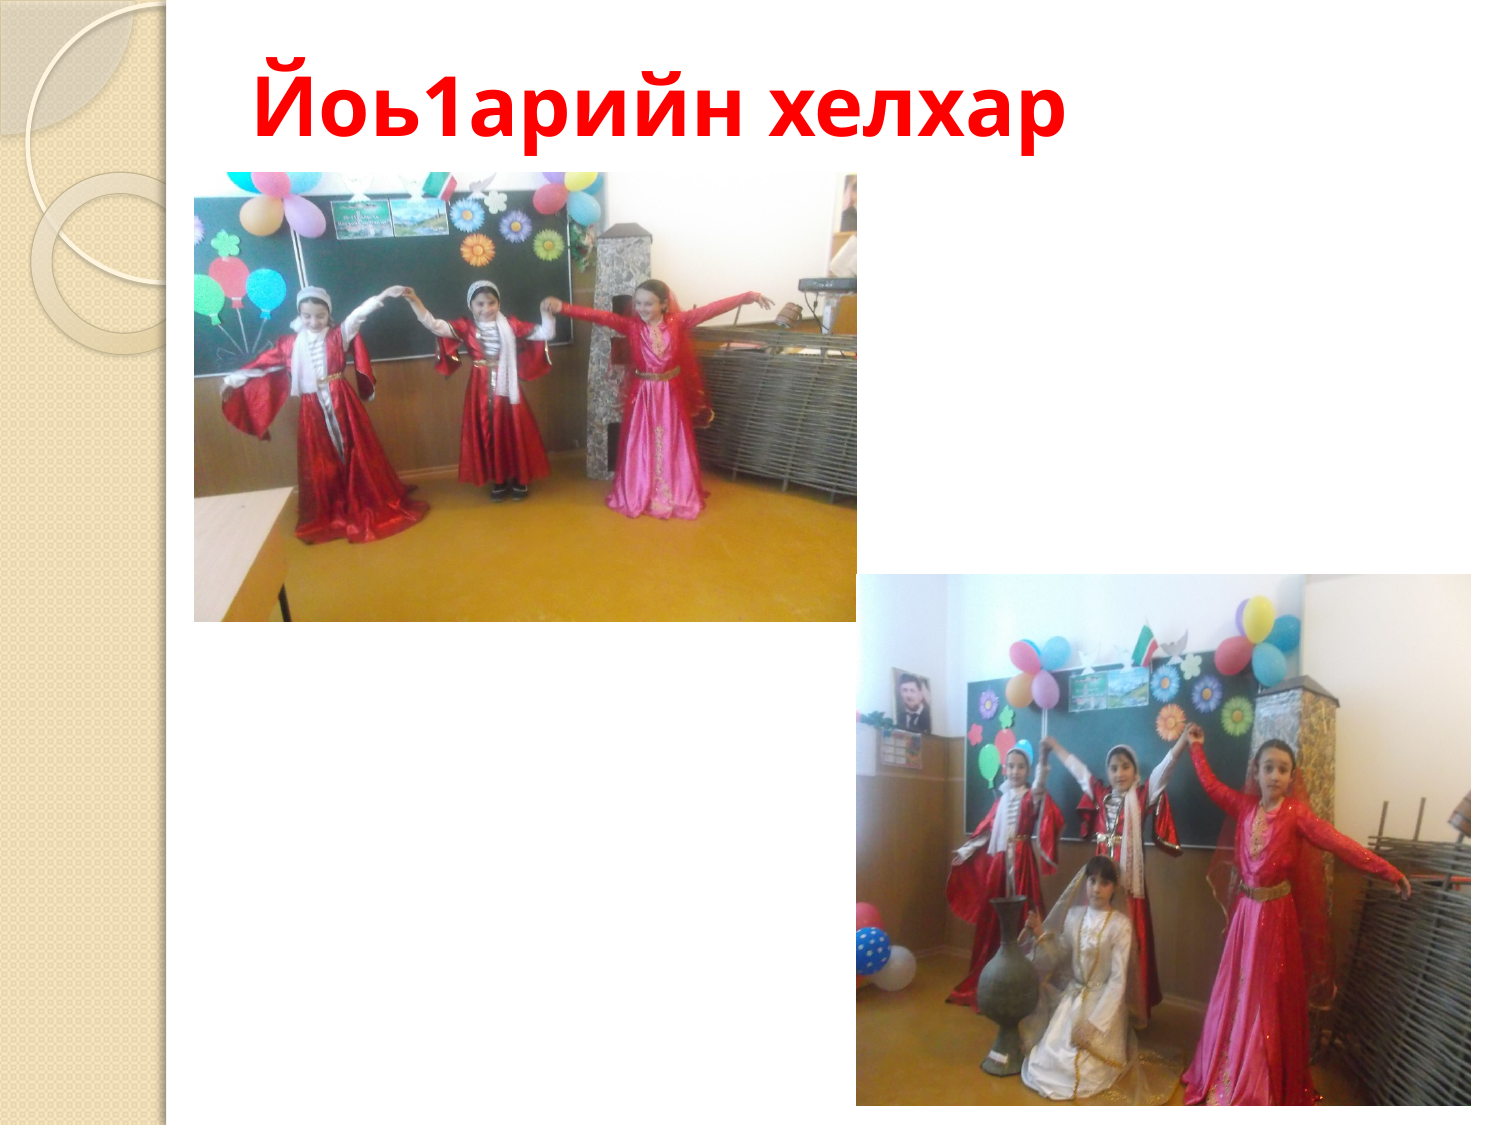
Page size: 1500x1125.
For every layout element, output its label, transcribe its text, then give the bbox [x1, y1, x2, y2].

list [194, 172, 857, 622]
title Йоь1арийн хелхар [235, 45, 1466, 161]
picture [856, 574, 1471, 1107]
